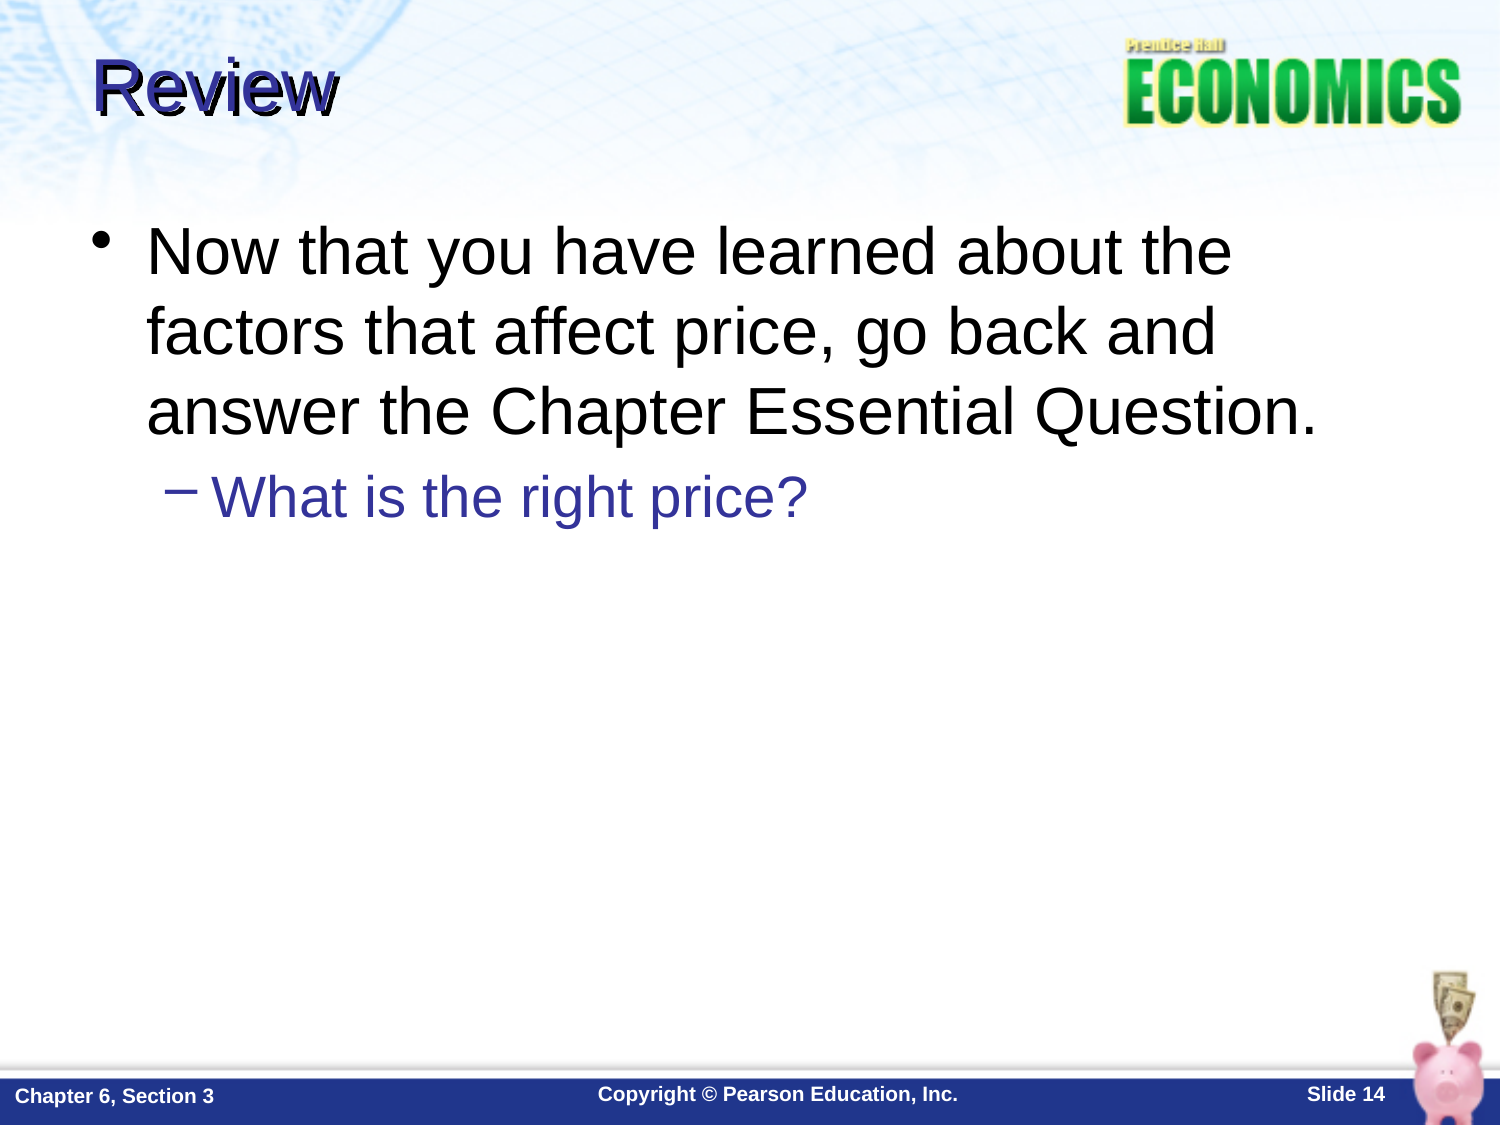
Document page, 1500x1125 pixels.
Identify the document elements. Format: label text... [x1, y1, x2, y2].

picture [0, 0, 1500, 1125]
title Review [75, 0, 1100, 163]
list Now that you have learned about the factors that affect price, go back and answer the Chapter Essential Question. What is the right price? [75, 200, 1425, 1005]
